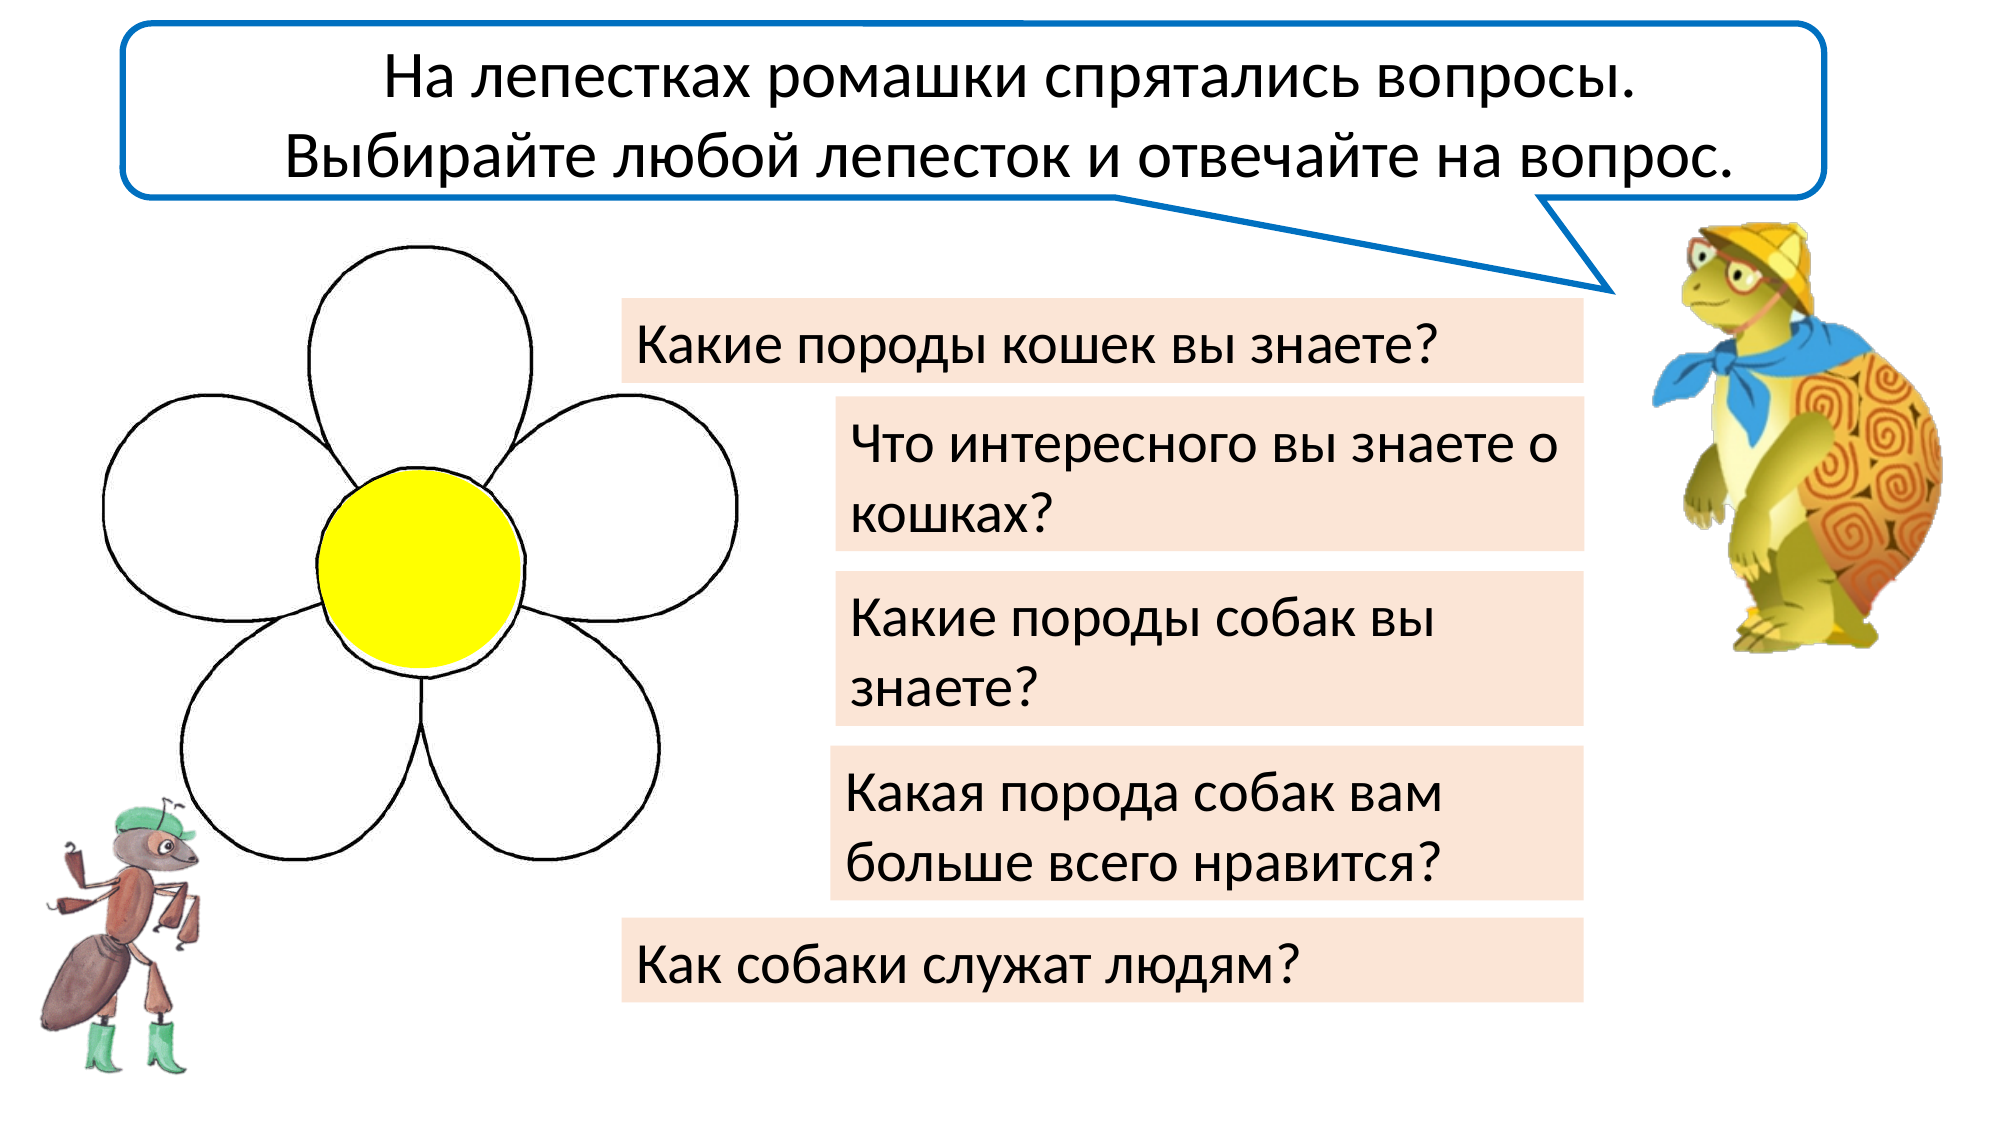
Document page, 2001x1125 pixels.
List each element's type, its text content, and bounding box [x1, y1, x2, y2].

text_box Какие породы кошек вы знаете? [752, 298, 1572, 383]
text_box На лепестках ромашки спрятались вопросы. Выбирайте любой лепесток и отвечайте на вопрос. [121, 22, 1826, 285]
text_box Какие породы собак вы знаете? [835, 571, 1572, 726]
picture [1572, 175, 2000, 769]
text_box Какая порода собак вам больше всего нравится? [830, 745, 1584, 901]
picture [6, 100, 752, 1105]
text_box Что интересного вы знаете о кошках? [835, 396, 1572, 552]
text_box Как собаки служат людям? [621, 917, 1584, 1003]
